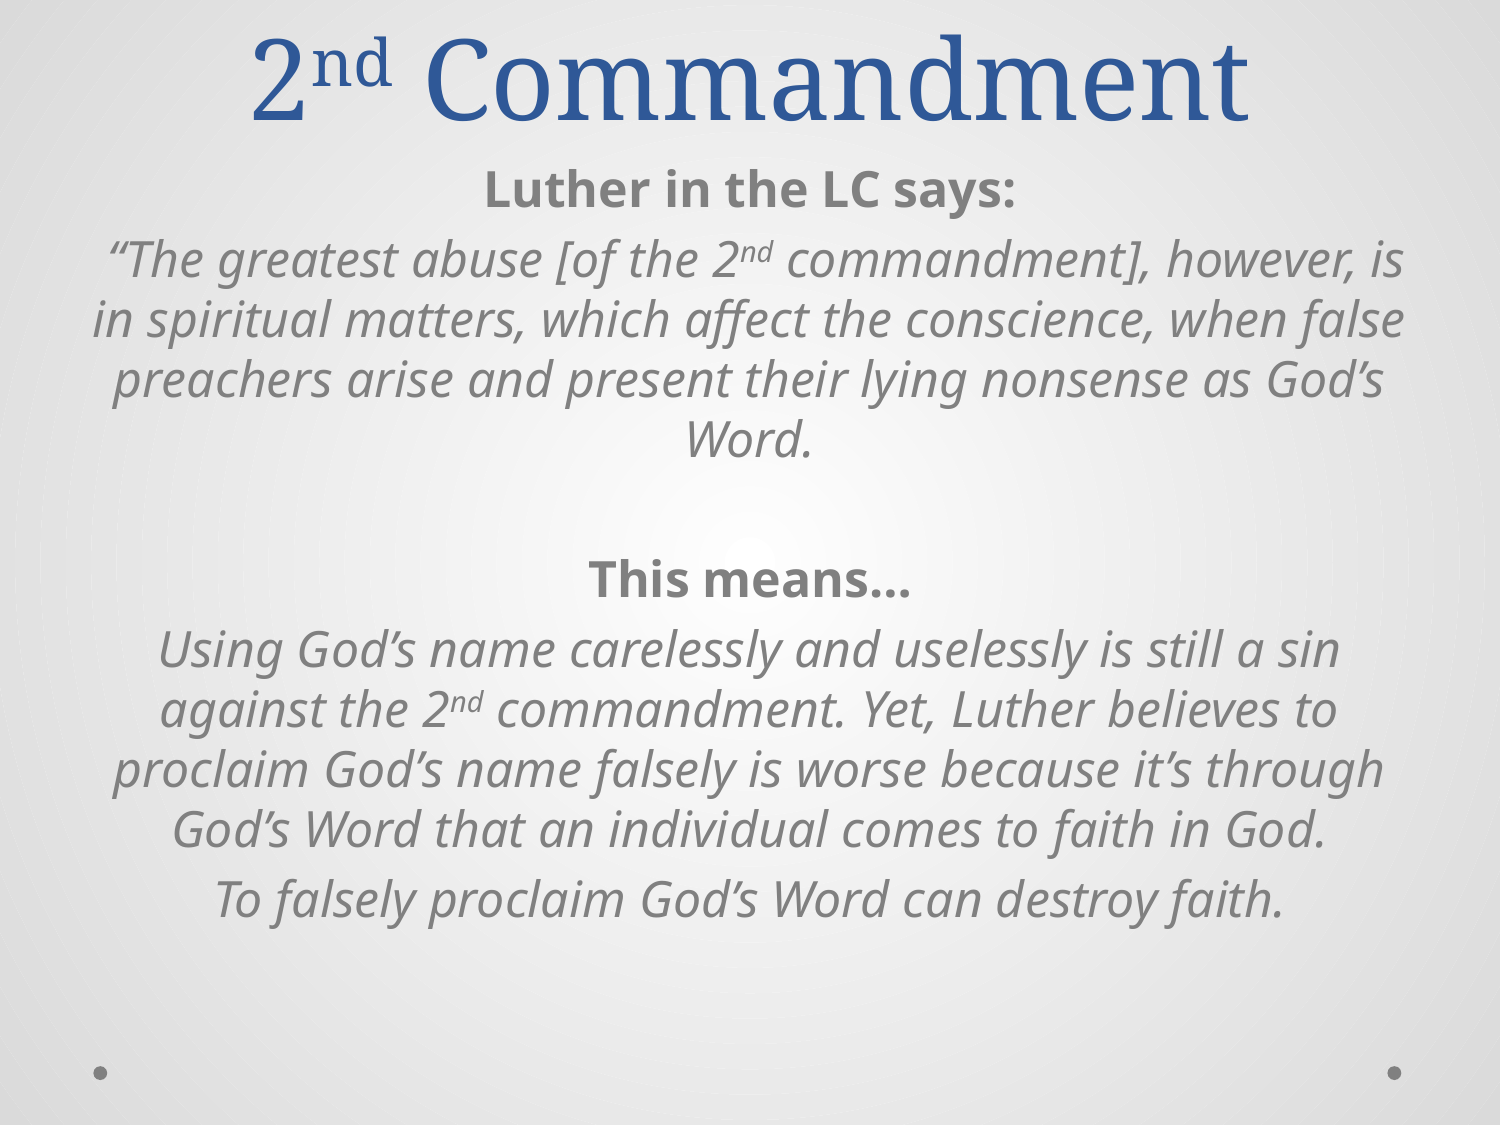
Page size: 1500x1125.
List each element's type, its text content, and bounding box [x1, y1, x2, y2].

list Luther in the LC says: “The greatest abuse [of the 2nd commandment], however, is in spiritual matters, which affect the conscience, when false preachers arise and present their lying nonsense as God’s Word. This means… Using God’s name carelessly and uselessly is still a sin against the 2nd commandment. Yet, Luther believes to proclaim God’s name falsely is worse because it’s through God’s Word that an individual comes to faith in God. To falsely proclaim God’s Word can destroy faith. [75, 149, 1425, 1092]
title 2nd Commandment [75, 0, 1425, 149]
